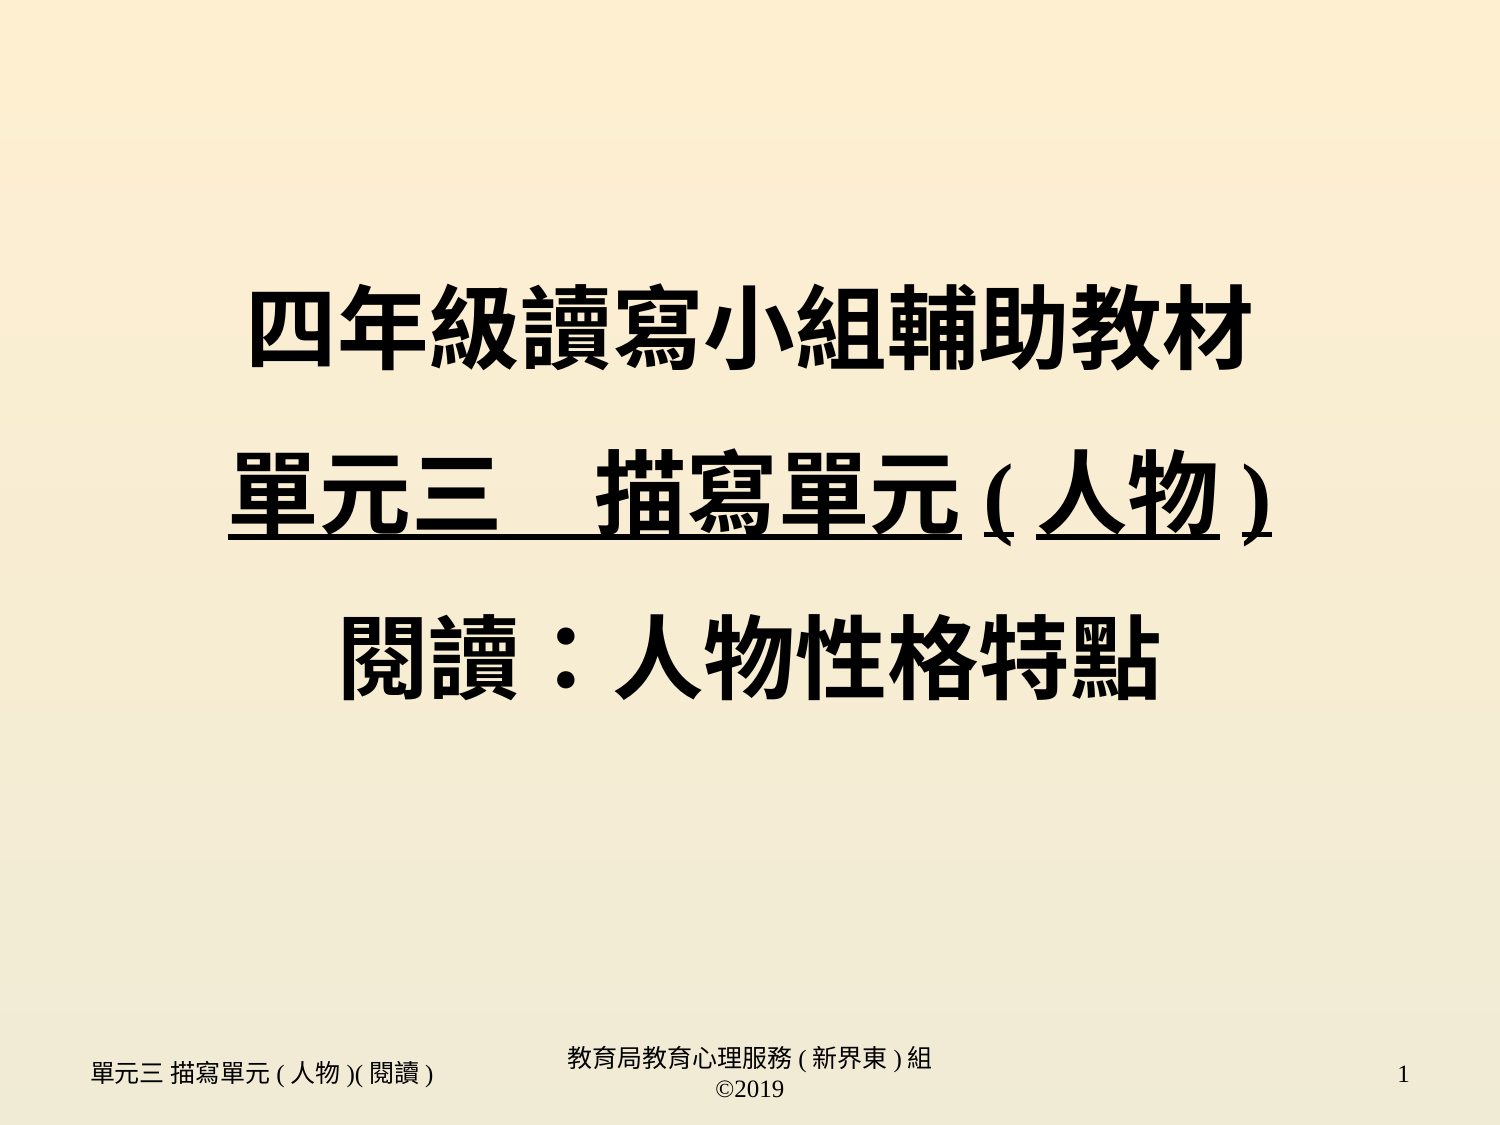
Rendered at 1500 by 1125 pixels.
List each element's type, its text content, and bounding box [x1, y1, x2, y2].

footer 教育局教育心理服務(新界東)組 ©2019 [512, 1042, 988, 1103]
slide_number 1 [1074, 1042, 1425, 1103]
slide_number 單元三 描寫單元(人物)(閱讀) [75, 1042, 502, 1103]
text_box 四年級讀寫小組輔助教材 單元三 描寫單元(人物) 閱讀：人物性格特點 [188, 208, 1311, 718]
